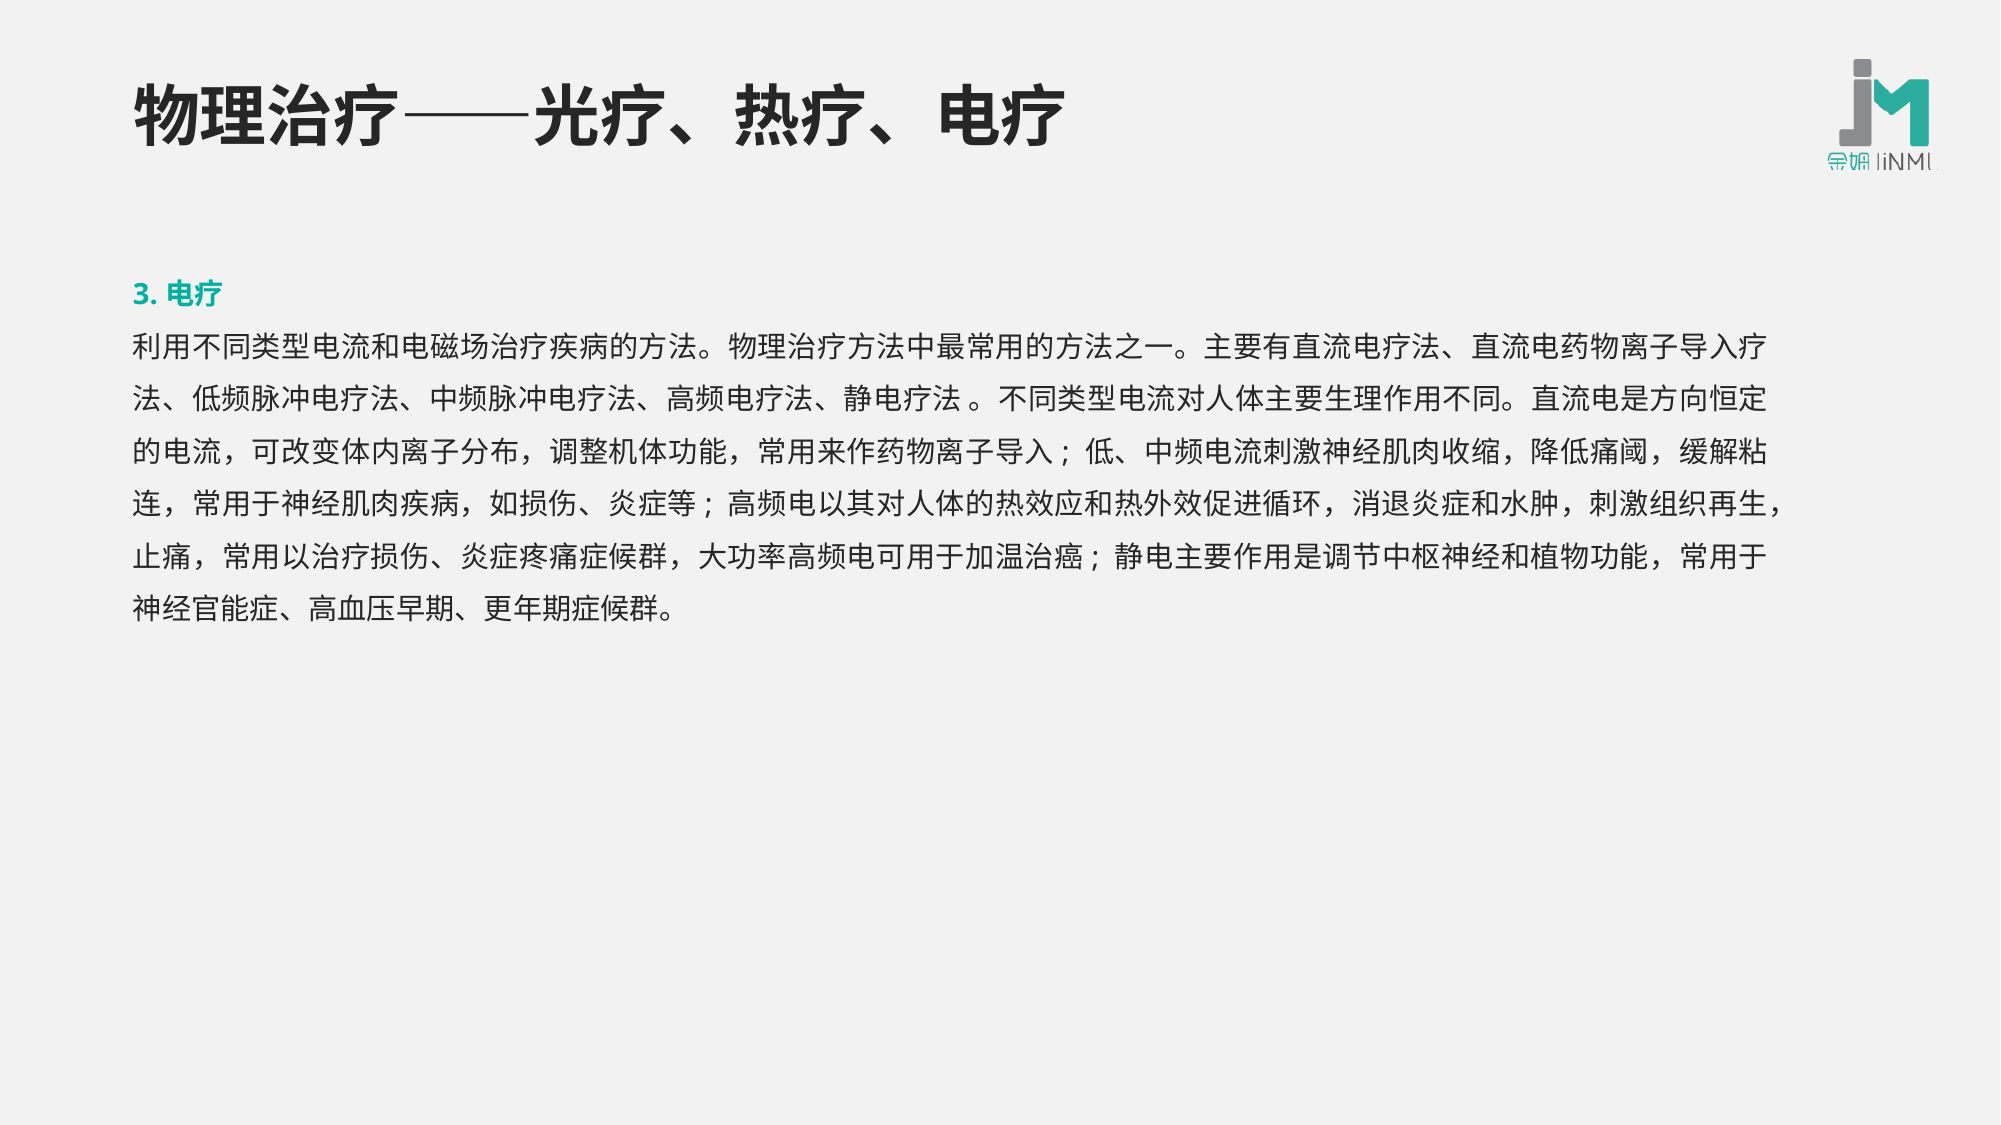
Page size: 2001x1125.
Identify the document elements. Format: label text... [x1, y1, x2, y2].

text_box 3.电疗 利用不同类型电流和电磁场治疗疾病的方法。物理治疗方法中最常用的方法之一。主要有直流电疗法、直流电药物离子导入疗法、低频脉冲电疗法、中频脉冲电疗法、高频电疗法、静电疗法 。不同类型电流对人体主要生理作用不同。直流电是方向恒定的电流，可改变体内离子分布，调整机体功能，常用来作药物离子导入; 低、中频电流刺激神经肌肉收缩，降低痛阈，缓解粘连，常用于神经肌肉疾病，如损伤、炎症等; 高频电以其对人体的热效应和热外效促进循环，消退炎症和水肿，刺激组织再生，止痛，常用以治疗损伤、炎症疼痛症候群，大功率高频电可用于加温治癌; 静电主要作用是调节中枢神经和植物功能，常用于神经官能症、高血压早期、更年期症候群。 [118, 250, 1783, 633]
title 物理治疗——光疗、热疗、电疗 [118, 59, 1245, 162]
